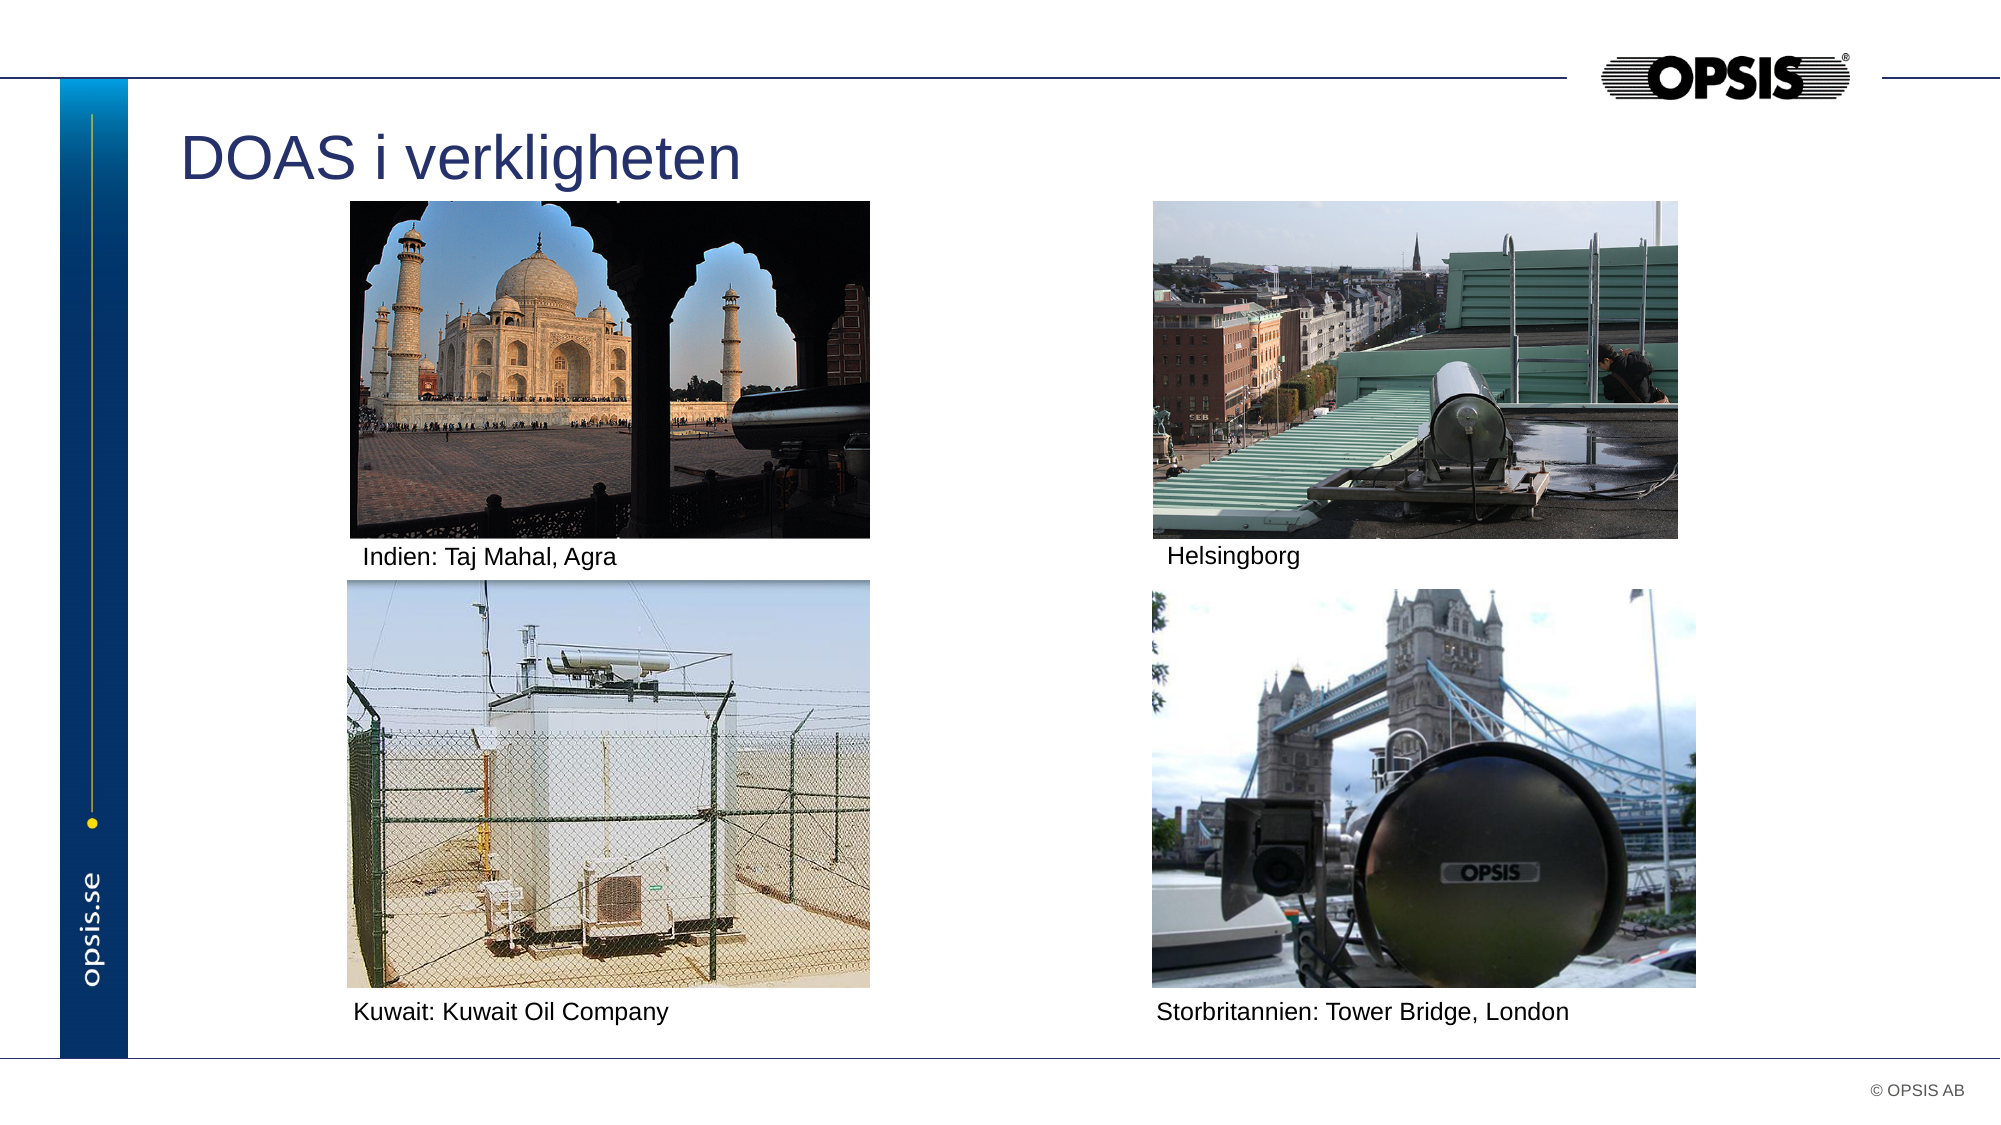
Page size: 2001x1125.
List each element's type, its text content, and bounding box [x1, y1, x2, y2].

picture [347, 580, 870, 989]
text_box Indien: Taj Mahal, Agra [347, 545, 821, 579]
picture [1153, 201, 1678, 540]
title DOAS i verkligheten [165, 125, 1850, 185]
footer © OPSIS AB [19, 1072, 1981, 1107]
picture [60, 115, 128, 1058]
text_box Storbritannien: Tower Bridge, London [1141, 988, 1615, 1033]
picture [1152, 589, 1697, 989]
text_box Kuwait: Kuwait Oil Company [338, 988, 811, 1033]
picture [350, 201, 870, 540]
text_box Helsingborg [1152, 546, 1337, 577]
picture [1601, 53, 1850, 100]
